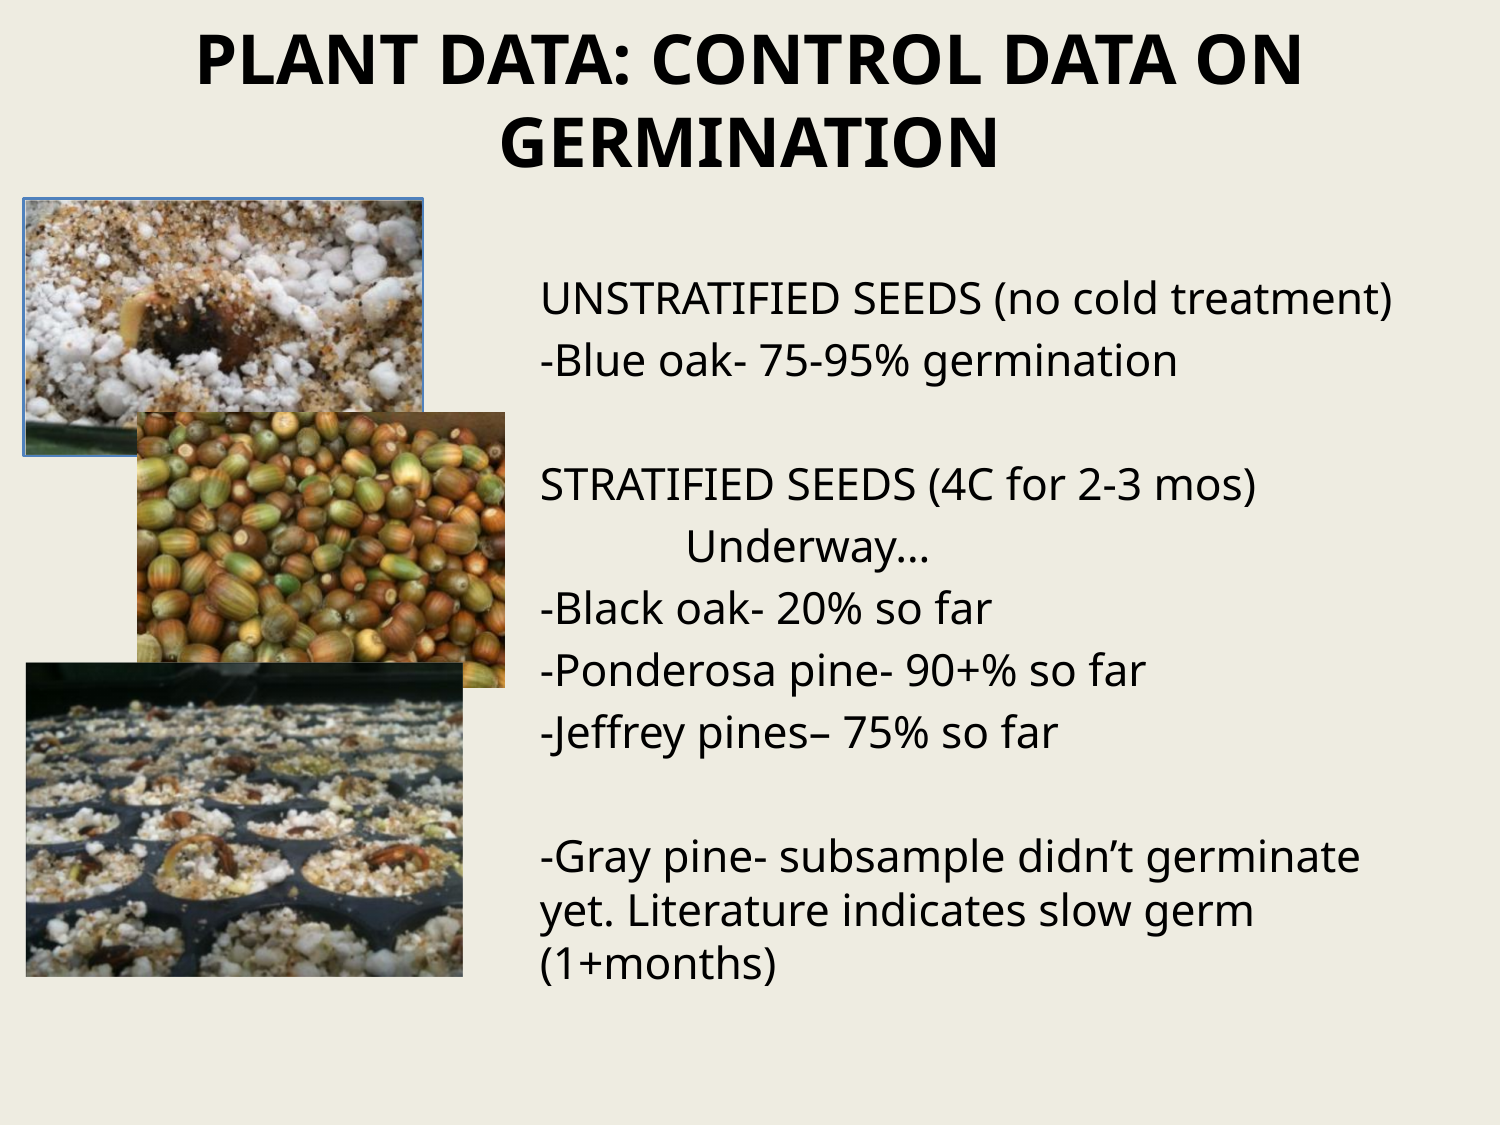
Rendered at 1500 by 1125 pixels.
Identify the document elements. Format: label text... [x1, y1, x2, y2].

picture [24, 199, 505, 977]
title Plant DatA: Control data on germination [112, 12, 1388, 292]
subtitle UNSTRATIFIED SEEDS (no cold treatment) -Blue oak- 75-95% germination STRATIFIED SEEDS (4C for 2-3 mos) Underway… -Black oak- 20% so far -Ponderosa pine- 90+% so far -Jeffrey pines– 75% so far -Gray pine- subsample didn’t germinate yet. Literature indicates slow germ (1+months) [525, 262, 1463, 1000]
